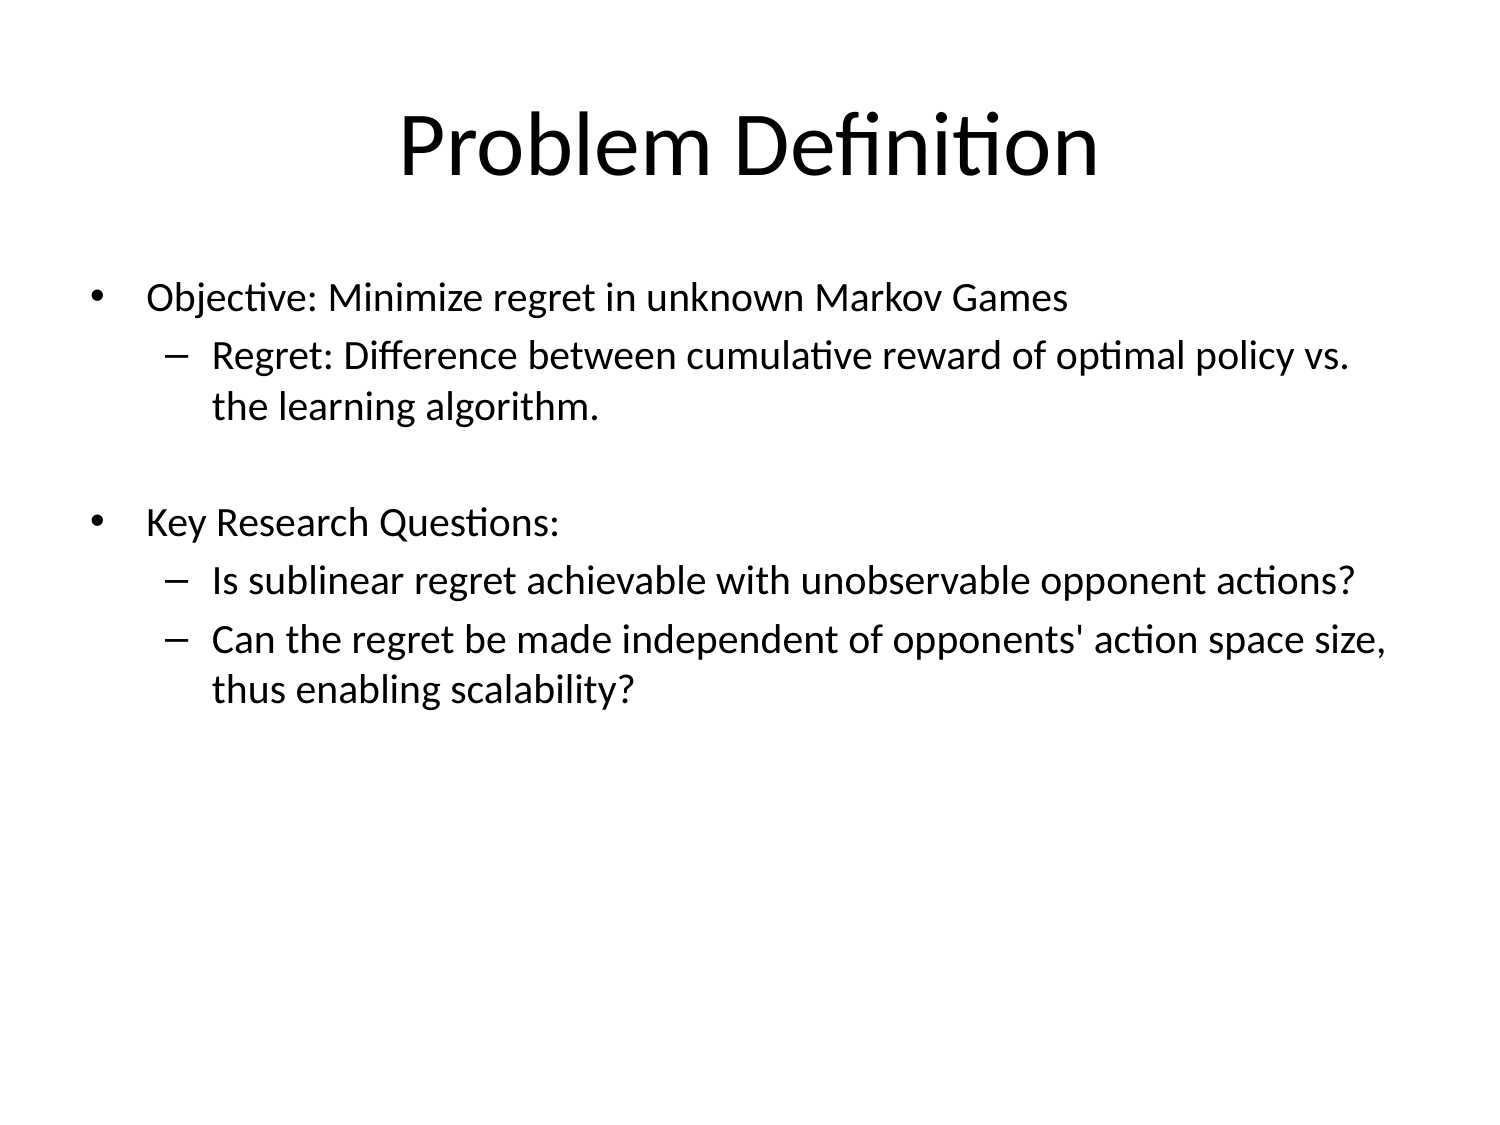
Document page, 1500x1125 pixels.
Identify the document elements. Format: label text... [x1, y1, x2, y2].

title Problem Definition [75, 45, 1425, 233]
list Objective: Minimize regret in unknown Markov Games Regret: Difference between cumulative reward of optimal policy vs. the learning algorithm. Key Research Questions: Is sublinear regret achievable with unobservable opponent actions? Can the regret be made independent of opponents' action space size, thus enabling scalability? [75, 262, 1425, 1005]
